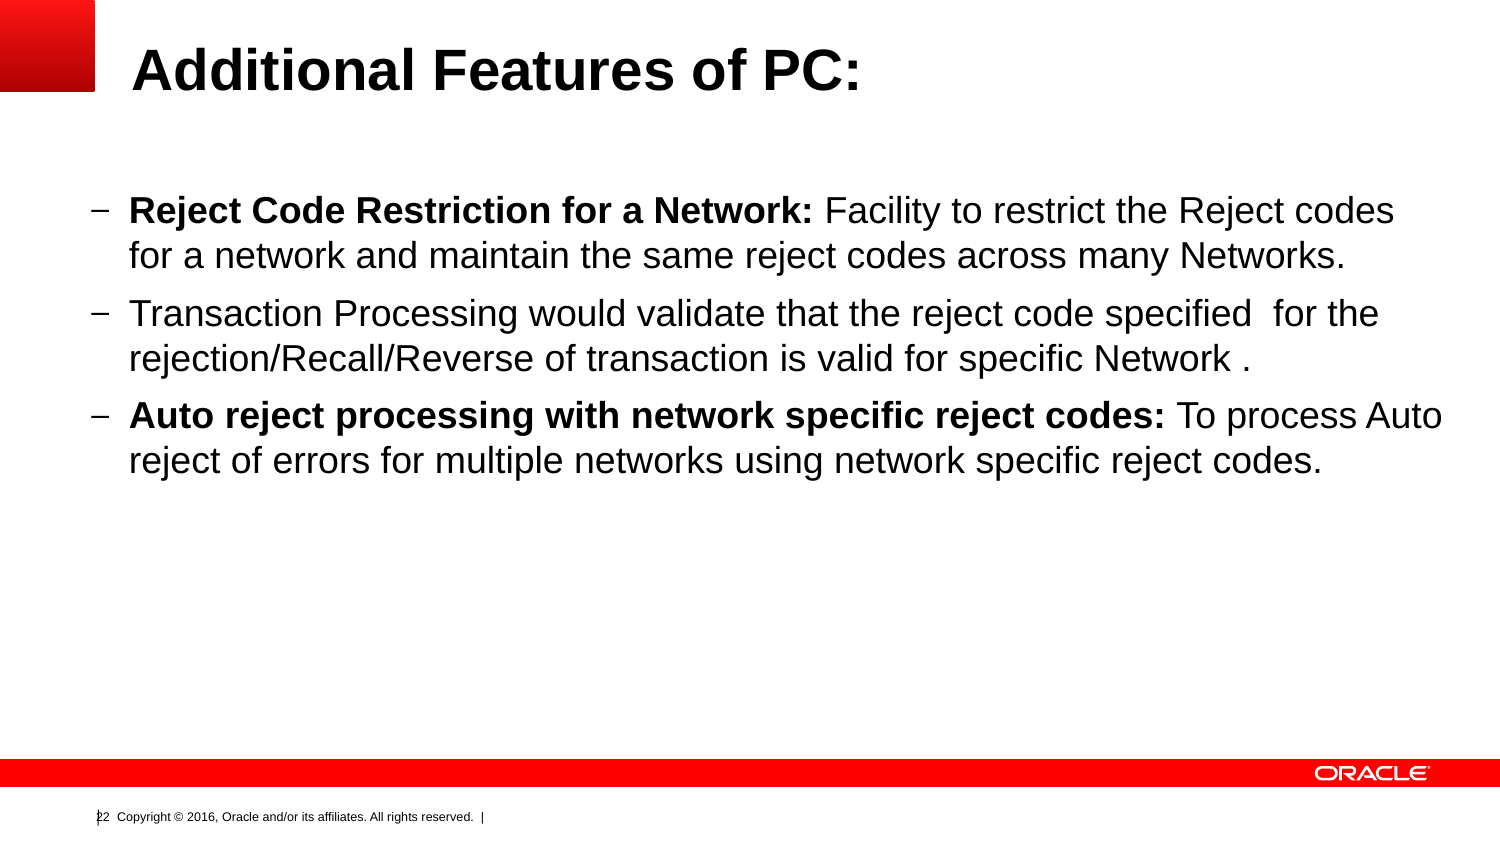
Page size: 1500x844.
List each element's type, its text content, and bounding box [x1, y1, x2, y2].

list Reject Code Restriction for a Network: Facility to restrict the Reject codes for a network and maintain the same reject codes across many Networks. Transaction Processing would validate that the reject code specified for the rejection/Recall/Reverse of transaction is valid for specific Network . Auto reject processing with network specific reject codes: To process Auto reject of errors for multiple networks using network specific reject codes. [25, 186, 1449, 740]
picture [0, 759, 1500, 787]
title Additional Features of PC: [131, 40, 1482, 107]
